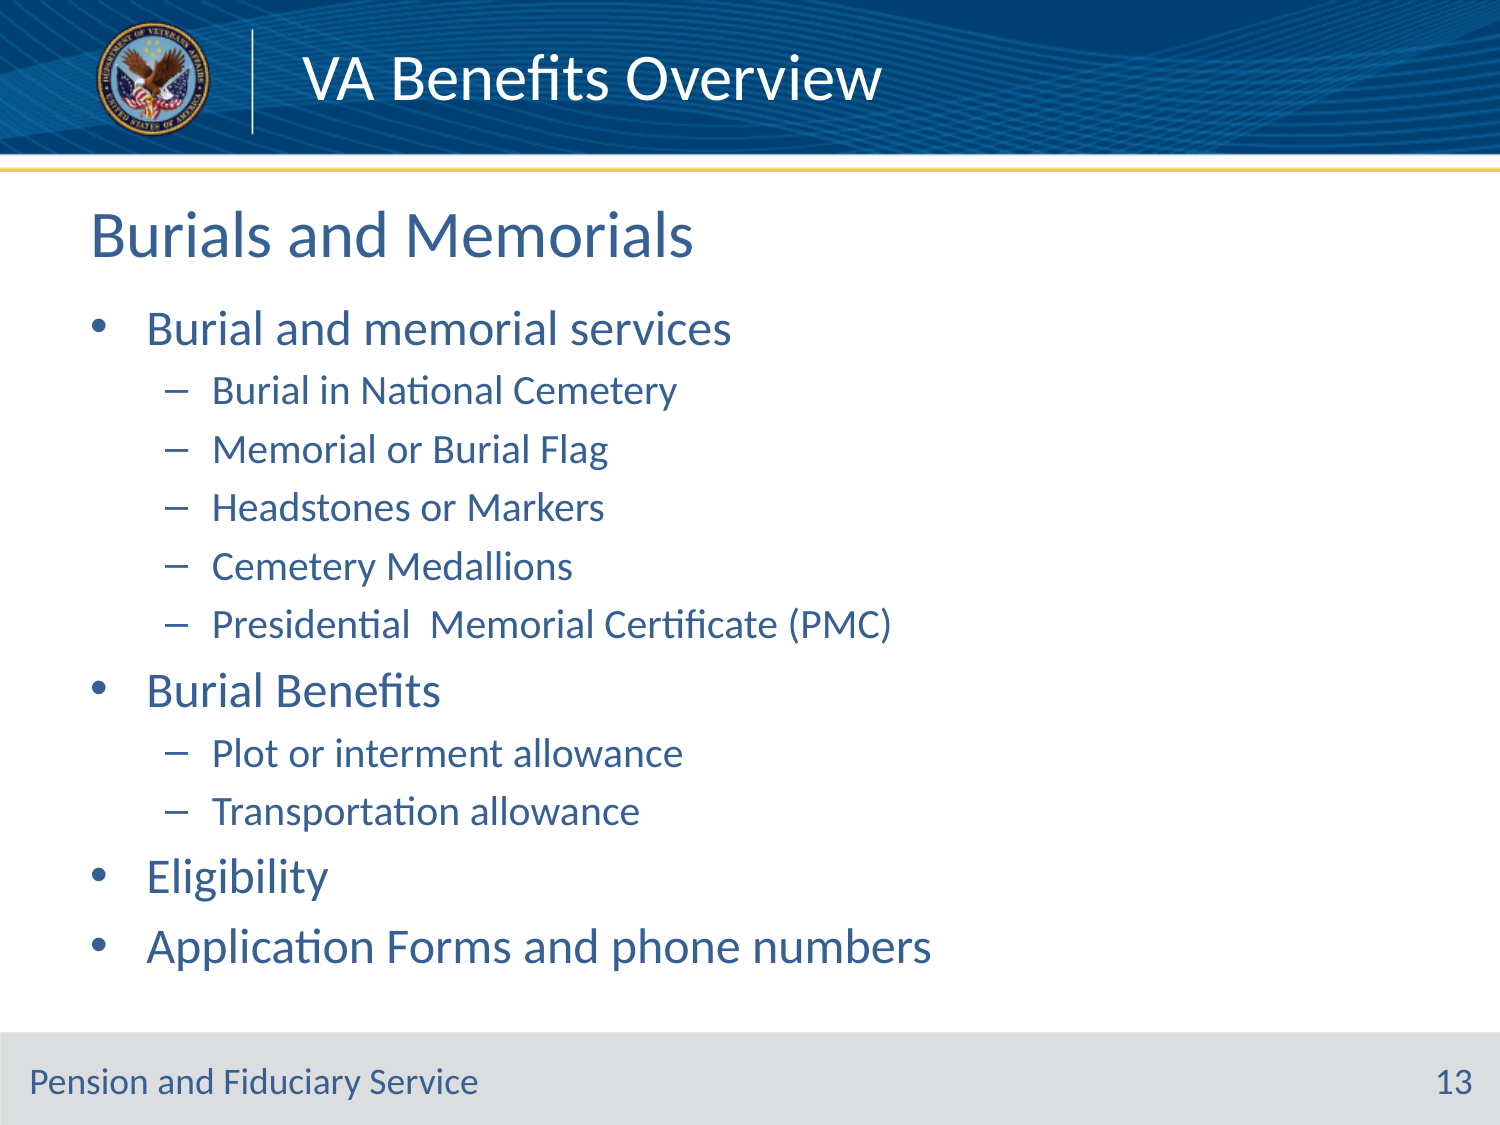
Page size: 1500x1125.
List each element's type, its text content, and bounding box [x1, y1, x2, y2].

picture [0, 0, 1500, 172]
title Burials and Memorials [75, 200, 1250, 263]
picture [0, 1032, 1500, 1125]
list Burial and memorial services Burial in National Cemetery Memorial or Burial Flag Headstones or Markers Cemetery Medallions Presidential Memorial Certificate (PMC) Burial Benefits Plot or interment allowance Transportation allowance Eligibility Application Forms and phone numbers [75, 287, 1425, 1005]
slide_number 13 [1137, 1050, 1488, 1110]
